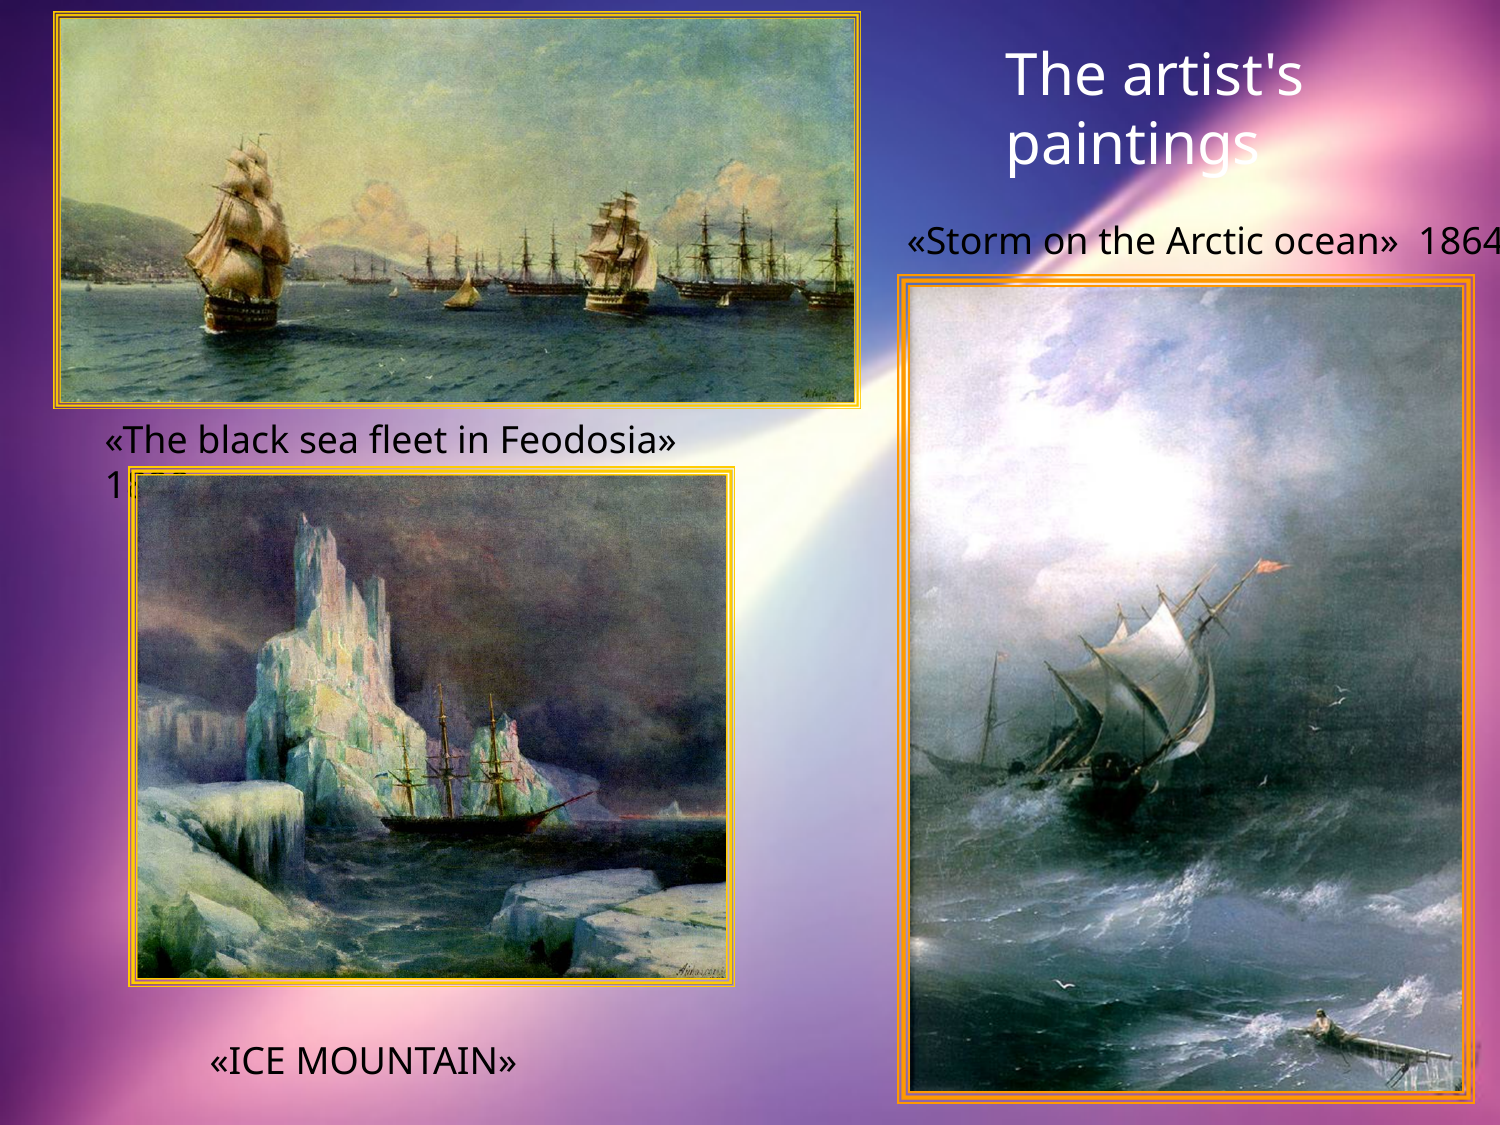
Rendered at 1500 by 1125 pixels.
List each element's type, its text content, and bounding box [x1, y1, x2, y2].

text_box «Storm on the Arctic ocean» 1864 [892, 210, 1500, 270]
text_box «The black sea fleet in Feodosia» 1890 [89, 421, 763, 514]
text_box The artist's paintings [990, 29, 1447, 185]
picture [0, 0, 1500, 1125]
text_box «ICE MOUNTAIN» [194, 984, 891, 1089]
